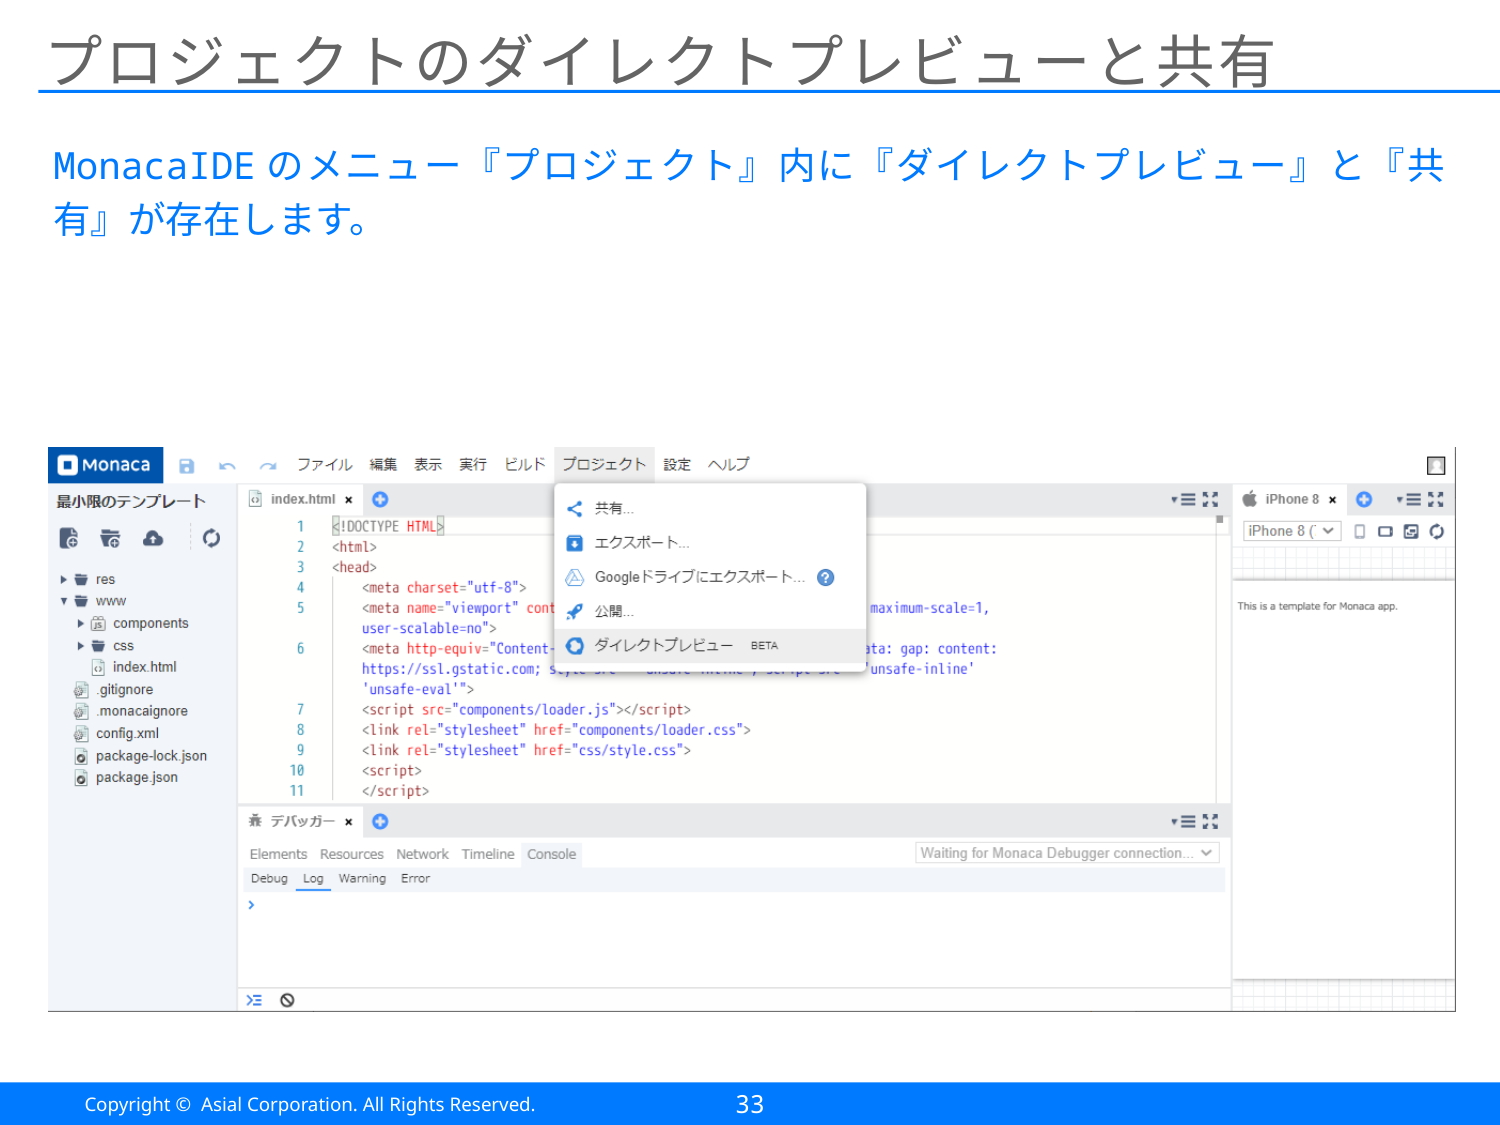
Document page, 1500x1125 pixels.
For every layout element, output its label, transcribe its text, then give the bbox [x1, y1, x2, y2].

title プロジェクトのダイレクトプレビューと共有 [29, 19, 1450, 102]
list MonacaIDEのメニュー『プロジェクト』内に『ダイレクトプレビュー』と『共有』が存在します。 [38, 125, 1461, 321]
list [47, 447, 1456, 1012]
slide_number 33 [581, 1075, 919, 1125]
